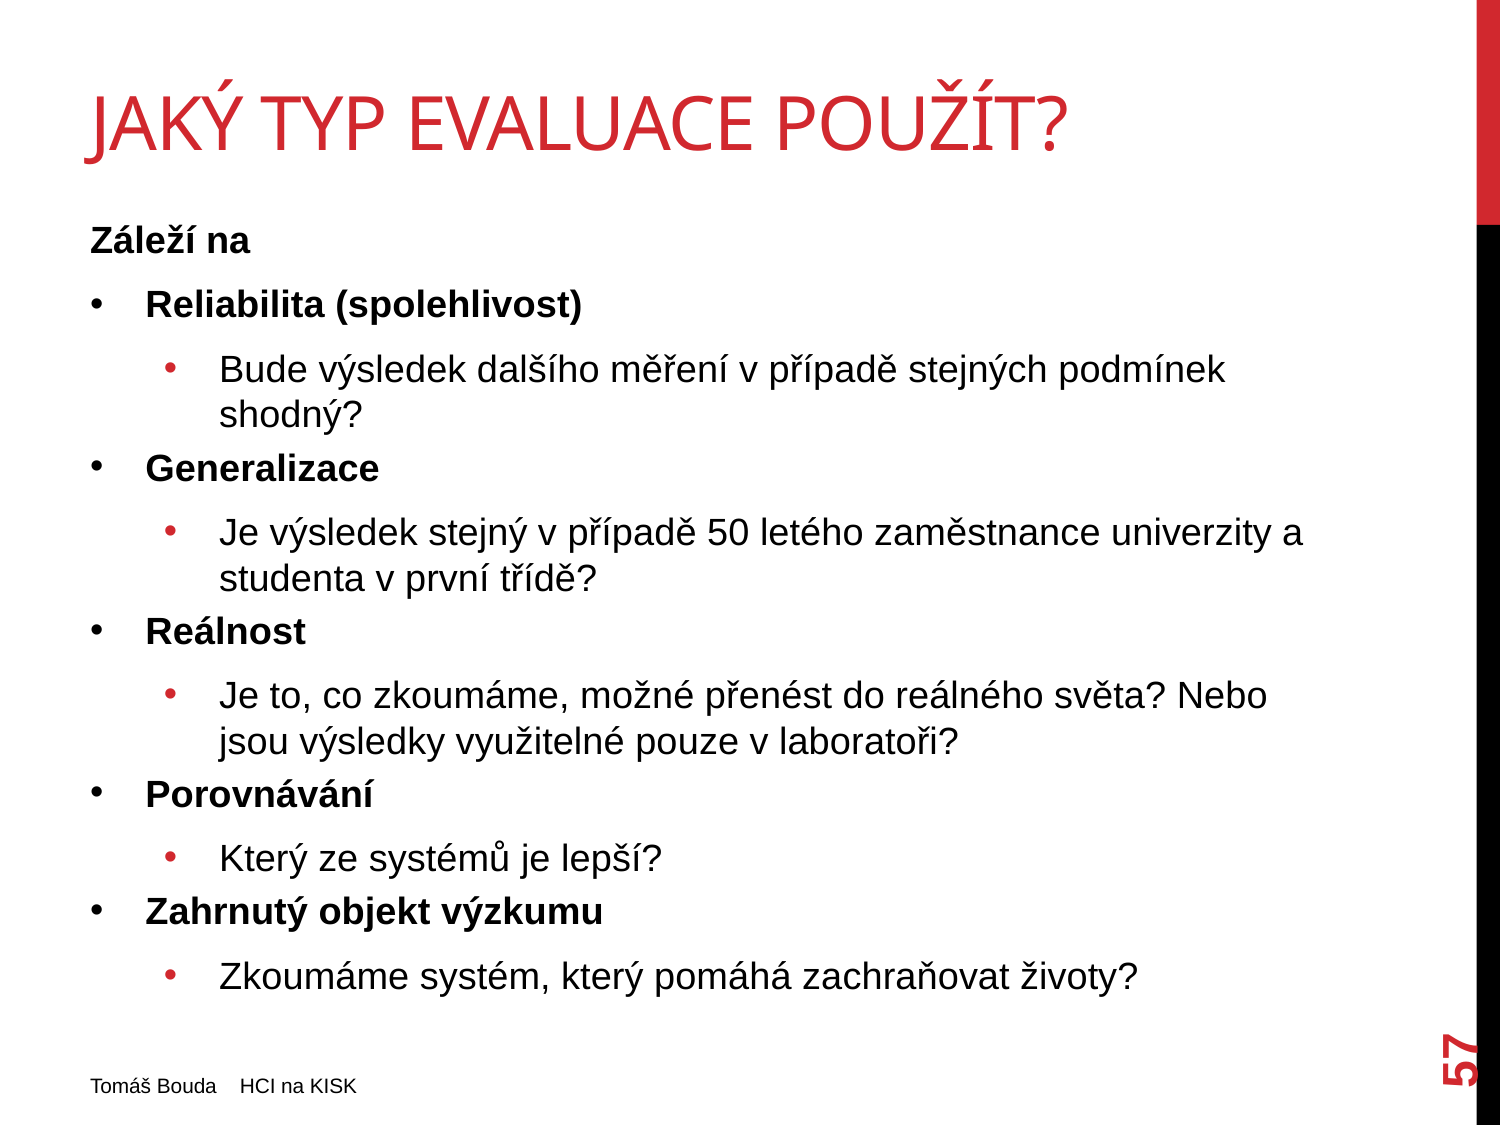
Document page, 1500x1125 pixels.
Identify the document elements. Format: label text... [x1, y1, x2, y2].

list Záleží na Reliabilita (spolehlivost) Bude výsledek dalšího měření v případě stejných podmínek shodný? Generalizace Je výsledek stejný v případě 50 letého zaměstnance univerzity a studenta v první třídě? Reálnost Je to, co zkoumáme, možné přenést do reálného světa? Nebo jsou výsledky využitelné pouze v laboratoři? Porovnávání Který ze systémů je lepší? Zahrnutý objekt výzkumu Zkoumáme systém, který pomáhá zachraňovat životy? [75, 208, 1325, 1005]
footer Tomáš Bouda HCI na KISK [75, 1065, 638, 1112]
slide_number 57 [1427, 887, 1488, 1104]
title Jaký typ evaluace použít? [75, 25, 1353, 173]
